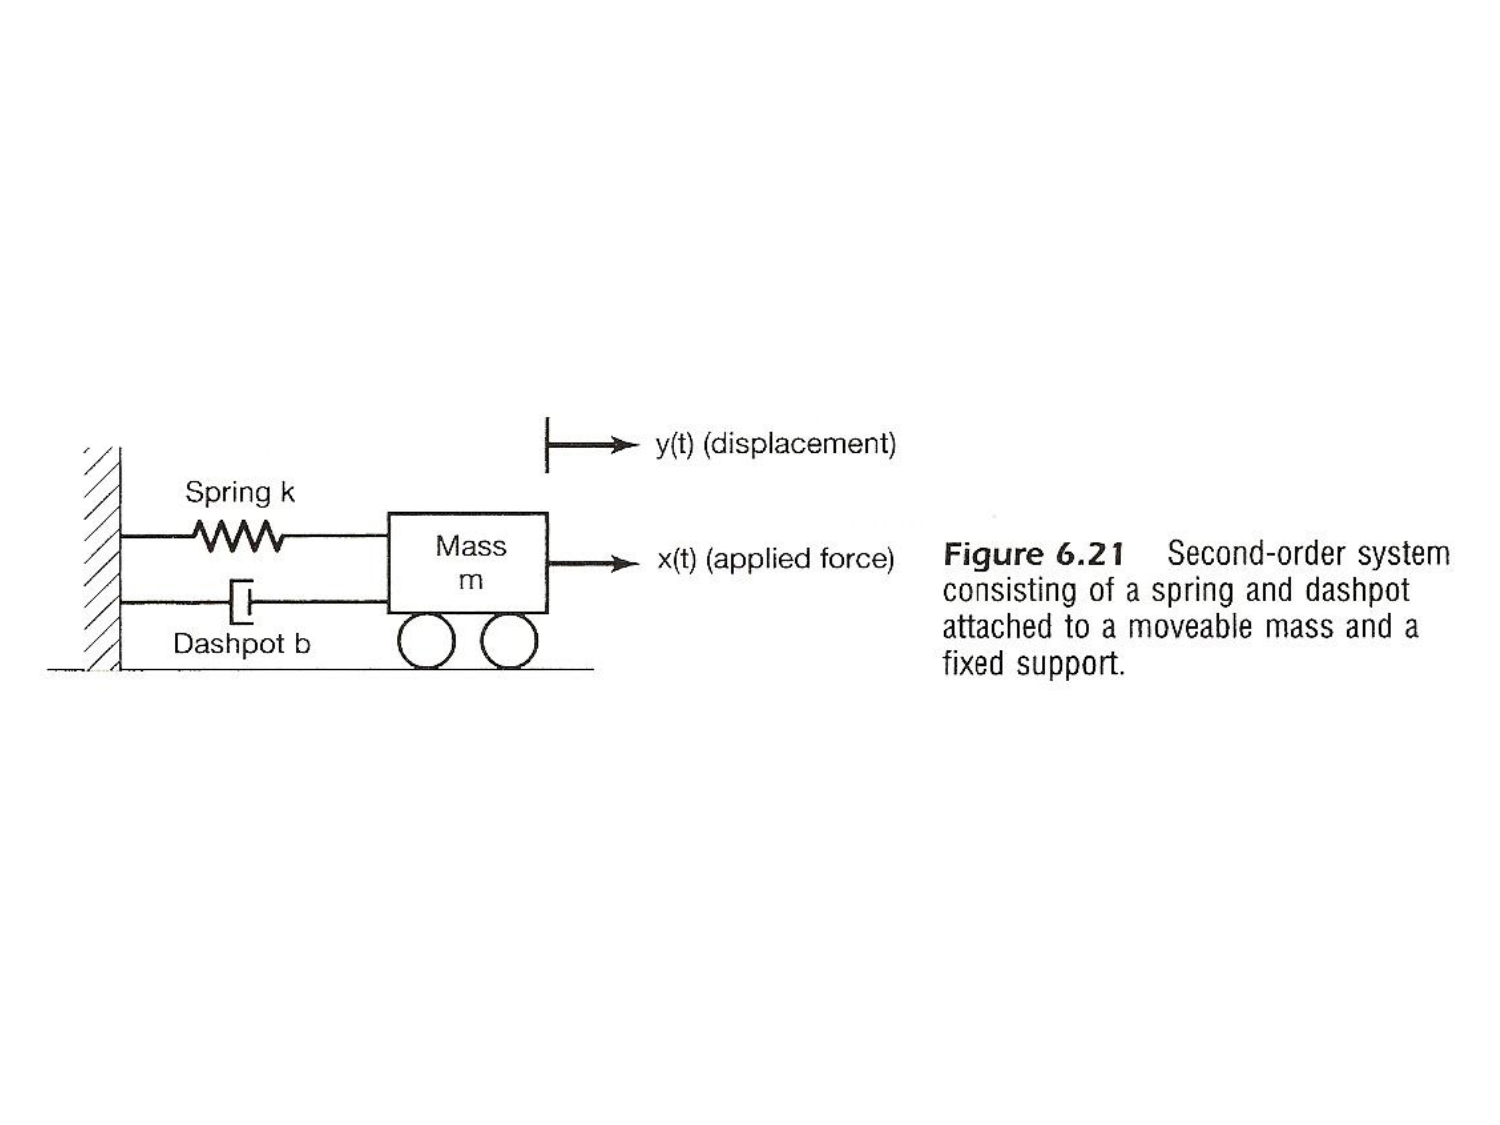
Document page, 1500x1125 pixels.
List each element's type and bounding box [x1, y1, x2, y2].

picture [29, 391, 1476, 693]
